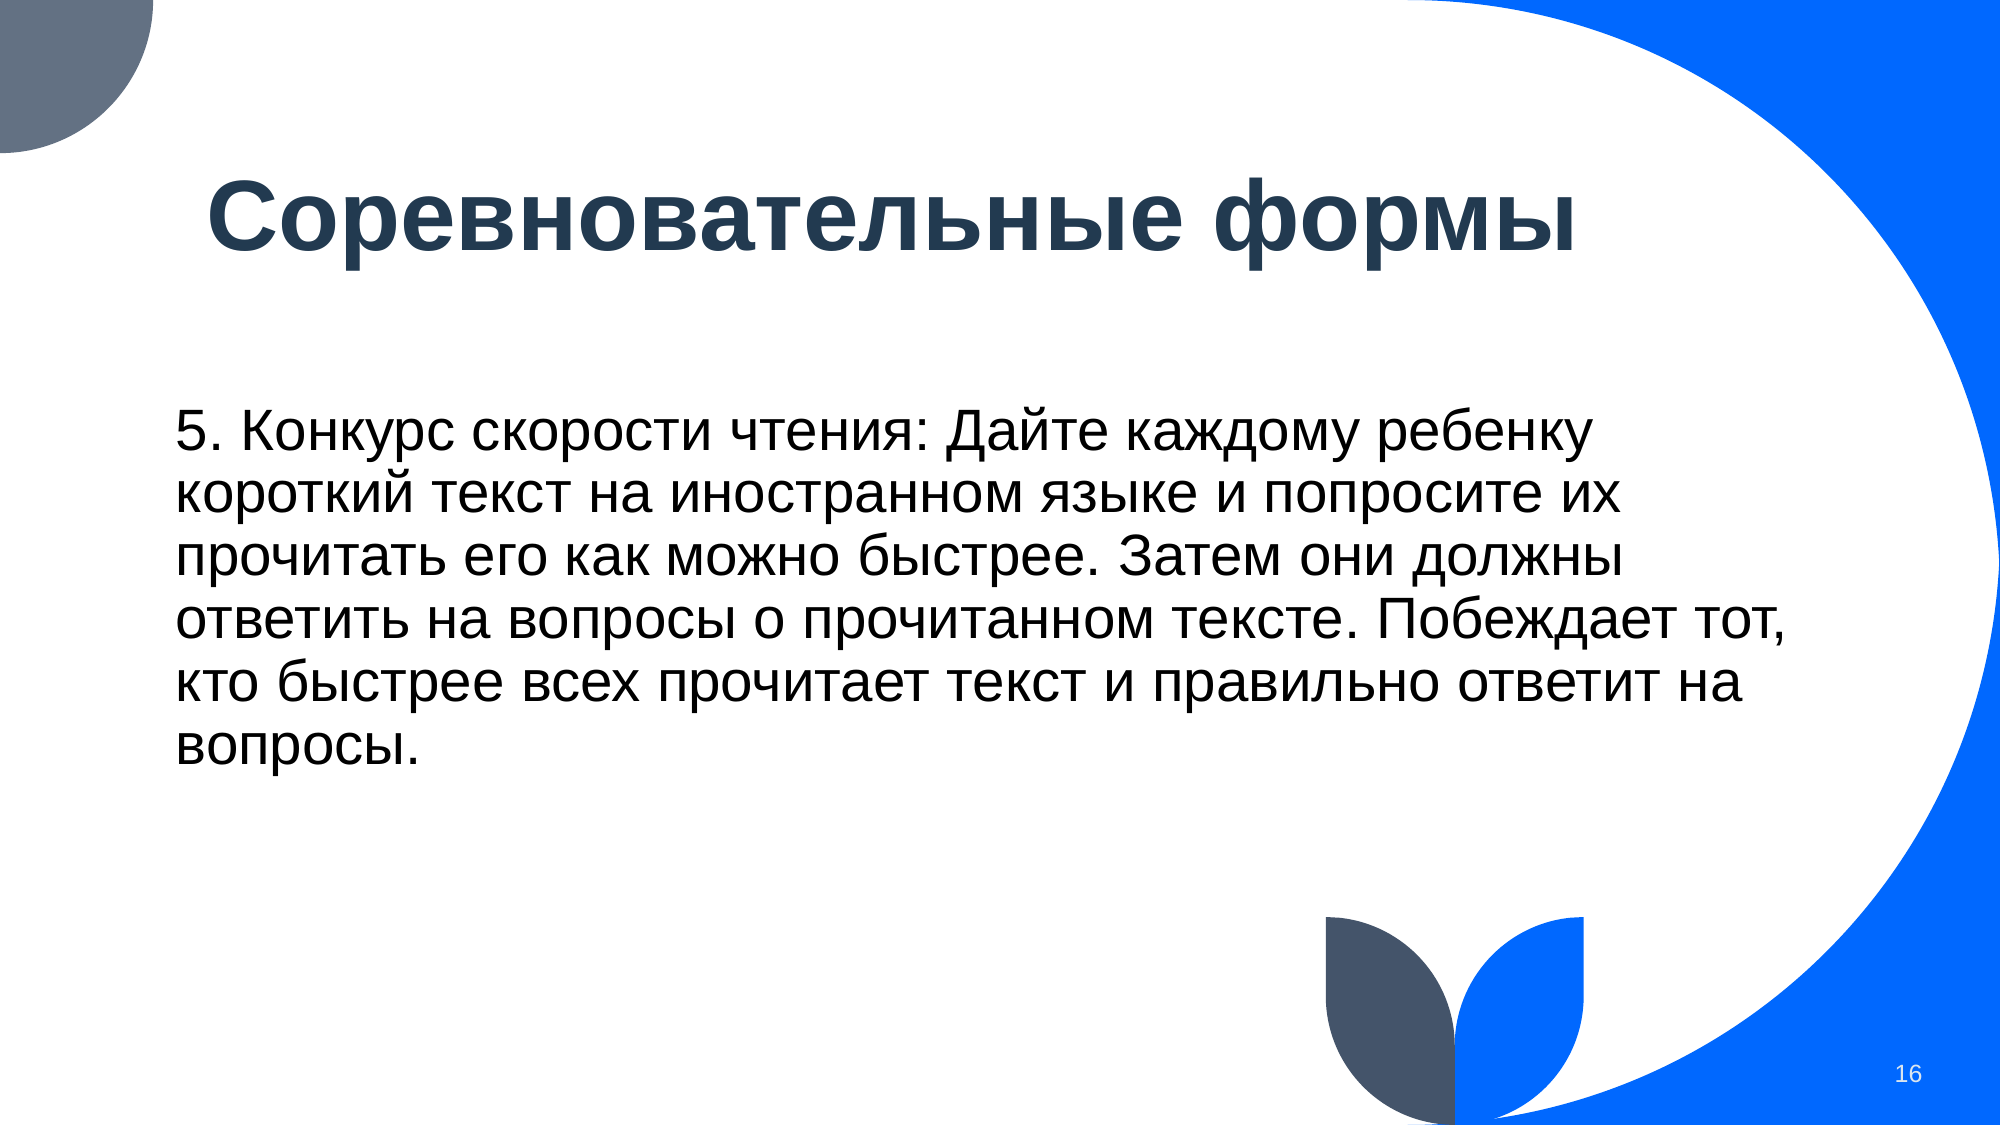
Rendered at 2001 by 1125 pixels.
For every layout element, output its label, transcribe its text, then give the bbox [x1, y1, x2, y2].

title Соревновательные формы [191, 62, 1796, 280]
list 5. Конкурс скорости чтения: Дайте каждому ребенку короткий текст на иностранном языке и попросите их прочитать его как можно быстрее. Затем они должны ответить на вопросы о прочитанном тексте. Побеждает тот, кто быстрее всех прочитает текст и правильно ответит на вопросы. [160, 392, 1856, 1014]
slide_number 16 [1665, 1042, 1938, 1103]
